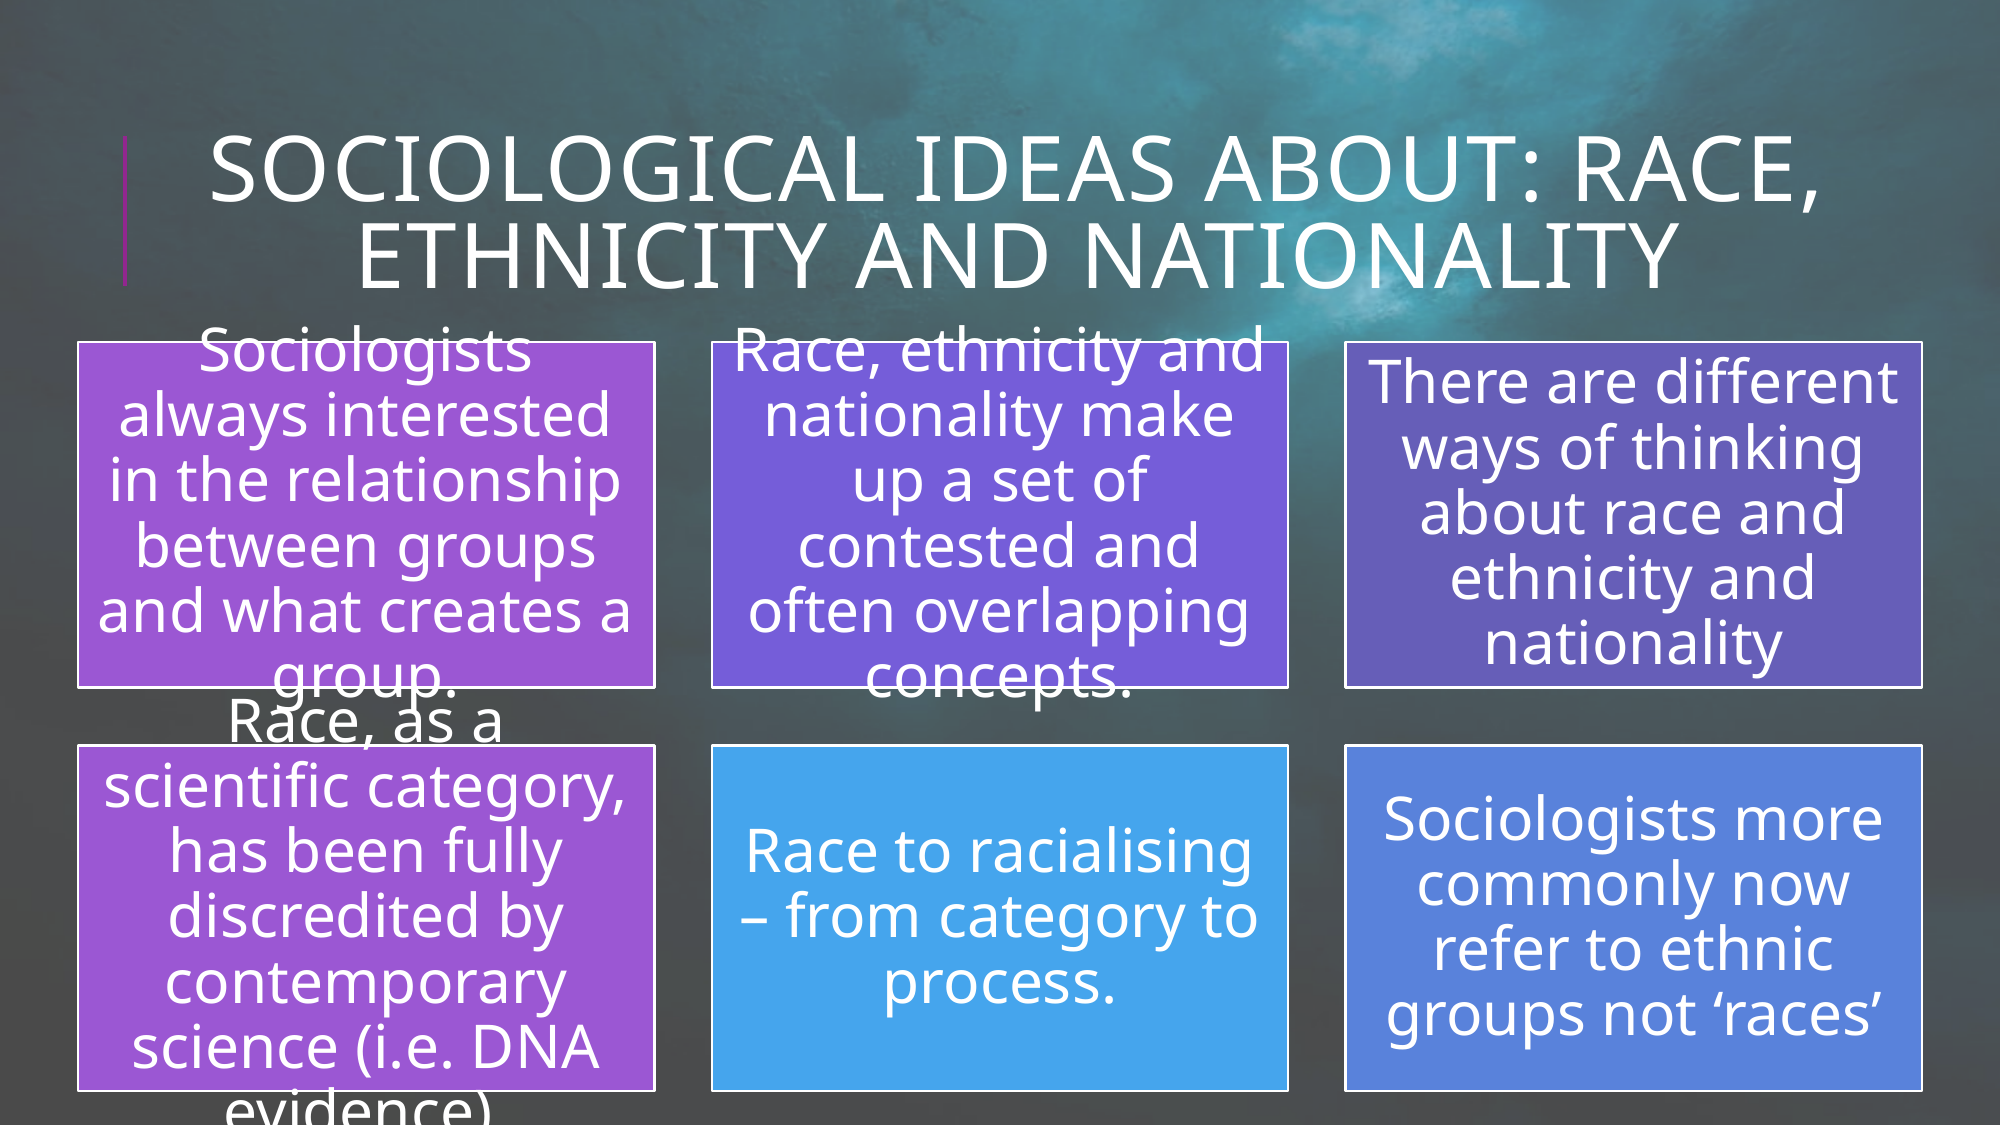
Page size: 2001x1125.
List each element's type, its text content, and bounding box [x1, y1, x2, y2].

text_box There are different ways of thinking about race and ethnicity and nationality [1344, 341, 1923, 689]
title Sociological ideas about: Race, Ethnicity and Nationality [168, 96, 1869, 342]
text_box Sociologists more commonly now refer to ethnic groups not ‘races’ [1344, 744, 1923, 1092]
text_box Race to racialising – from category to process. [711, 744, 1289, 1092]
text_box Race is an Idea [0, 0, 2000, 1125]
text_box Sociologists always interested in the relationship between groups and what creates a group. [77, 341, 656, 689]
text_box Race, as a scientific category, has been fully discredited by contemporary science (i.e. DNA evidence) [77, 744, 656, 1092]
text_box Race, ethnicity and nationality make up a set of contested and often overlapping concepts. [711, 341, 1289, 689]
